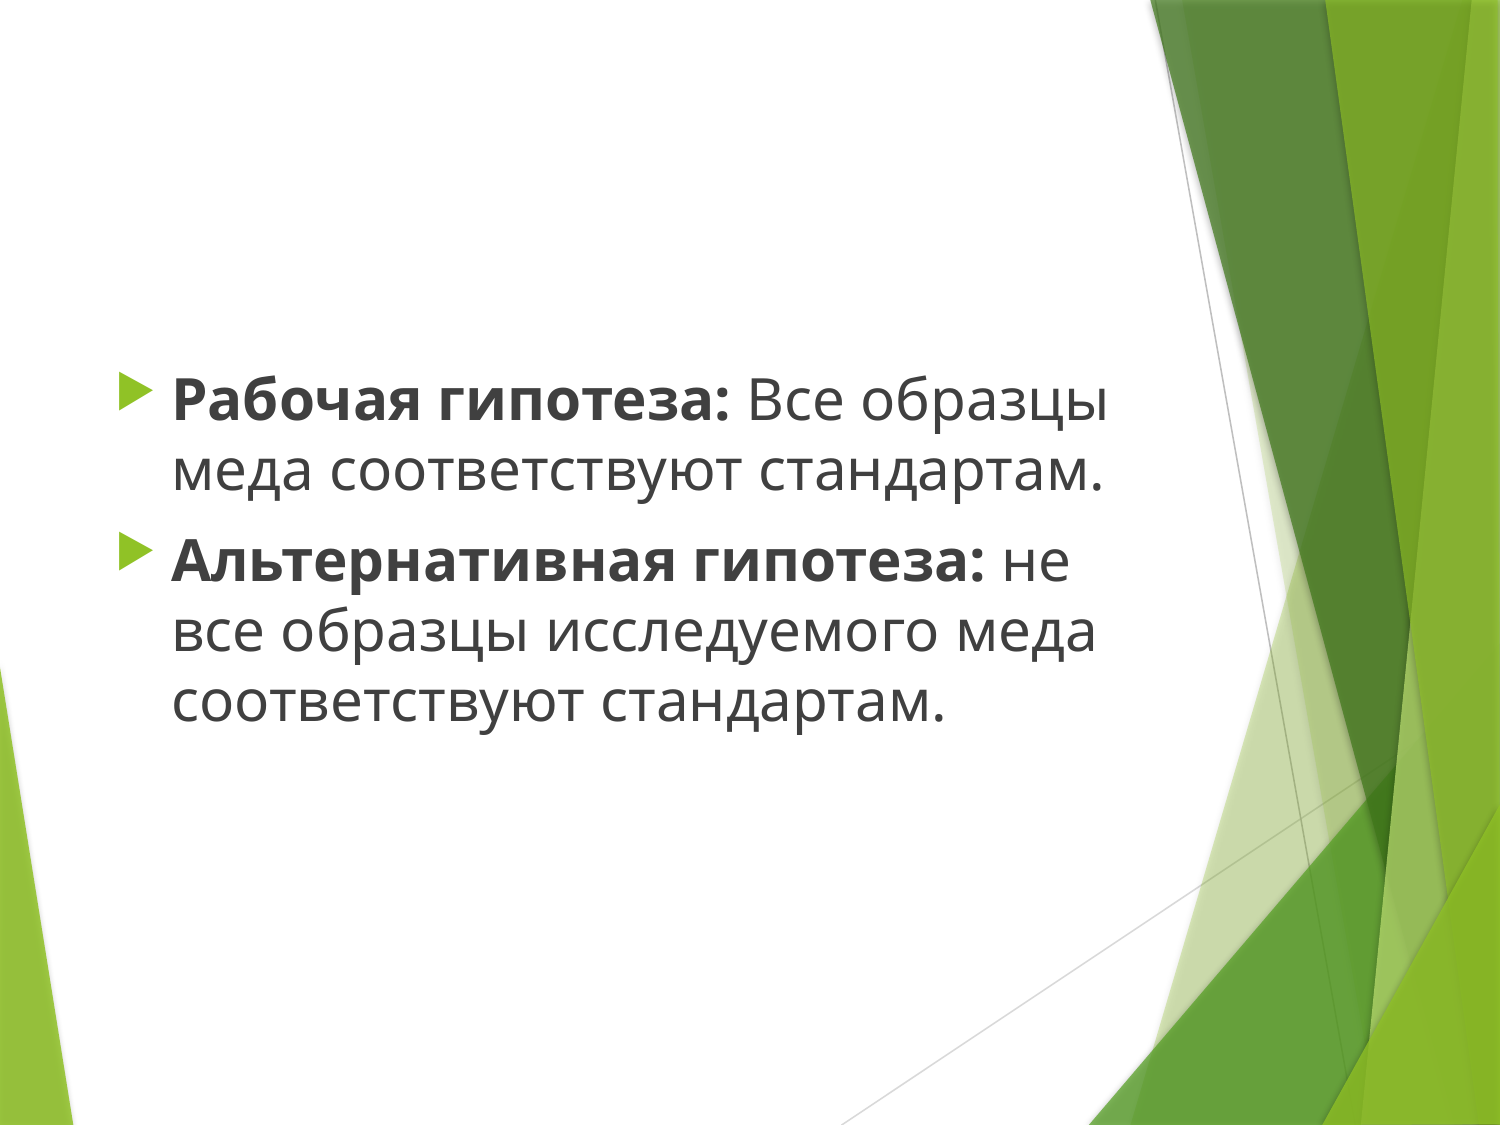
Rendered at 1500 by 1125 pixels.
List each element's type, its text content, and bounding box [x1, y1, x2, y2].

list Рабочая гипотеза: Все образцы меда соответствуют стандартам. Альтернативная гипотеза: не все образцы исследуемого меда соответствуют стандартам. [99, 354, 1142, 992]
